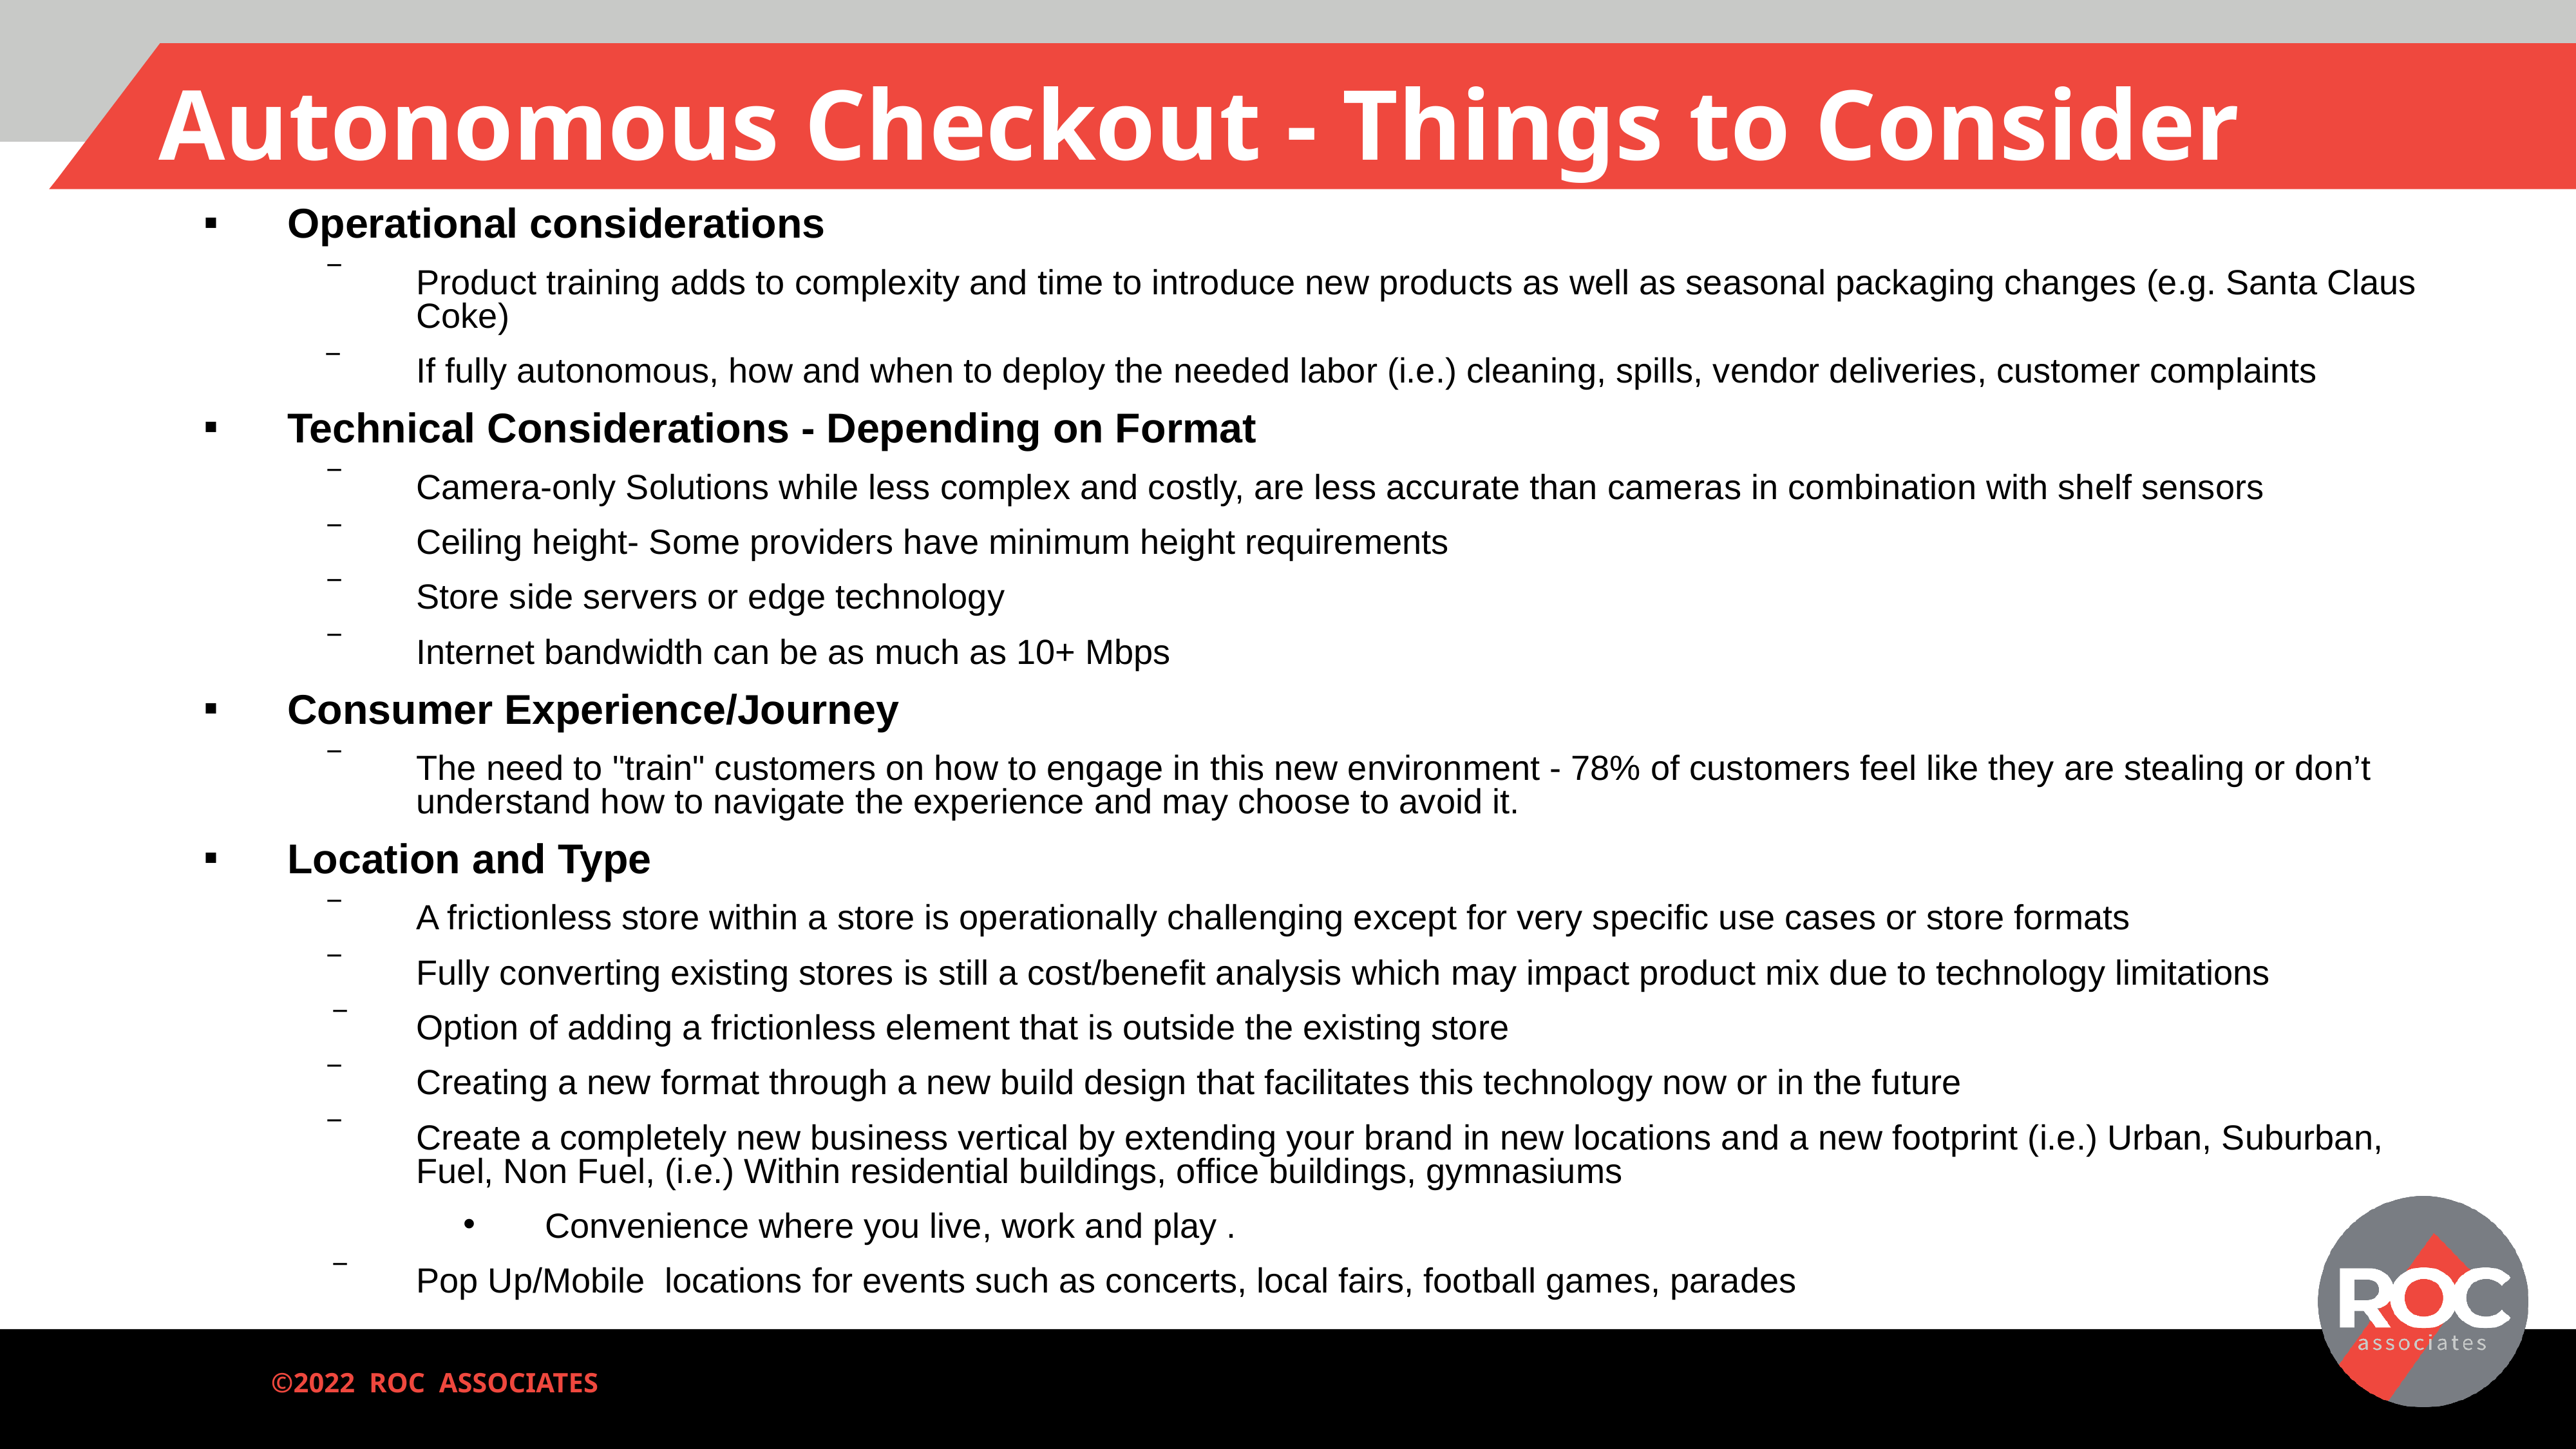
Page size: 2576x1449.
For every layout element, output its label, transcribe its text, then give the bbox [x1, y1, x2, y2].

title Autonomous Checkout - Things to Consider [158, 0, 2381, 206]
list Operational considerations Product training adds to complexity and time to introduce new products as well as seasonal packaging changes (e.g. Santa Claus Coke) If fully autonomous, how and when to deploy the needed labor (i.e.) cleaning, spills, vendor deliveries, customer complaints Technical Considerations - Depending on Format Camera-only Solutions while less complex and costly, are less accurate than cameras in combination with shelf sensors Ceiling height- Some providers have minimum height requirements Store side servers or edge technology Internet bandwidth can be as much as 10+ Mbps Consumer Experience/Journey The need to "train" customers on how to engage in this new environment - 78% of customers feel like they are stealing or don’t understand how to navigate the experience and may choose to avoid it. Location and Type A frictionless store within a store is operationally challenging except for very specific use cases or store formats Fully converting existing stores is still a cost/benefit analysis which may impact product mix due to technology limitations Option of adding a frictionless element that is outside the existing store Creating a new format through a new build design that facilitates this technology now or in the future Create a completely new business vertical by extending your brand in new locations and a new footprint (i.e.) Urban, Suburban, Fuel, Non Fuel, (i.e.) Within residential buildings, office buildings, gymnasiums Convenience where you live, work and play . Pop Up/Mobile locations for events such as concerts, local fairs, football games, parades [158, 206, 2486, 1300]
picture [2318, 1196, 2528, 1407]
